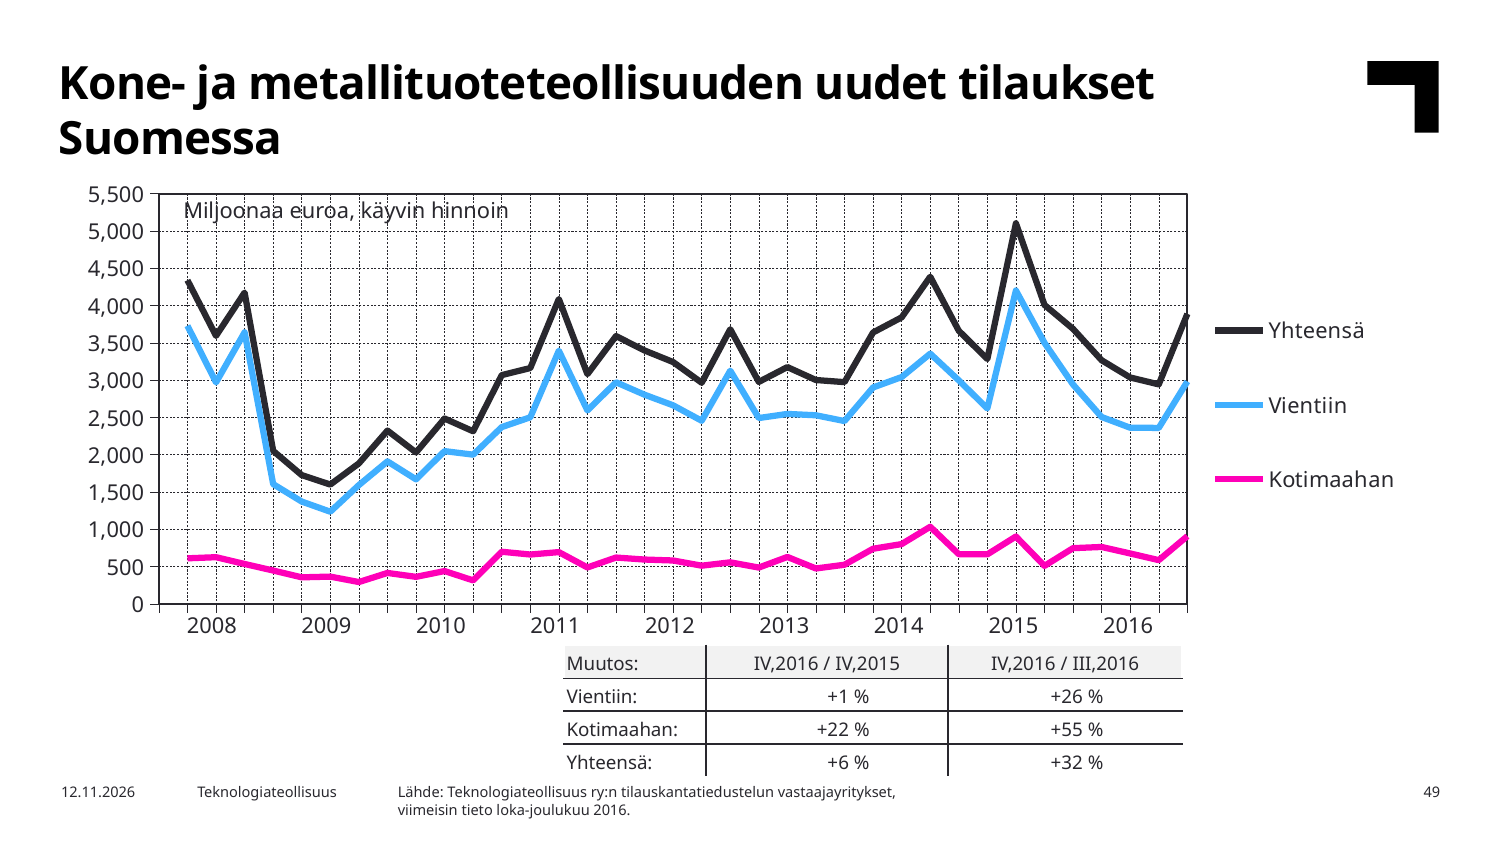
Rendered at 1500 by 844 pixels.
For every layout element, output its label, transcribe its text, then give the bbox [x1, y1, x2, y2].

table_cell +55 % [949, 712, 1181, 743]
table_cell +1 % [707, 679, 947, 710]
table_cell Kotimaahan: [565, 712, 705, 743]
table_cell +26 % [949, 679, 1181, 710]
table_cell Vientiin: [565, 679, 705, 710]
slide_number 49 [1313, 775, 1456, 803]
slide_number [46, 775, 182, 803]
list Kone- ja metallituoteteollisuuden uudet tilaukset Suomessa [41, 46, 1353, 153]
chart [45, 173, 1423, 667]
table_cell Yhteensä: [565, 745, 705, 776]
list Lähde: Teknologiateollisuus ry:n tilauskantatiedustelun vastaajayritykset, viimeisin tieto loka-joulukuu 2016. [382, 775, 1144, 803]
table_cell +6 % [707, 745, 947, 776]
table_cell +32 % [949, 745, 1181, 776]
footer Teknologiateollisuus [182, 775, 382, 803]
table_cell +22 % [707, 712, 947, 743]
